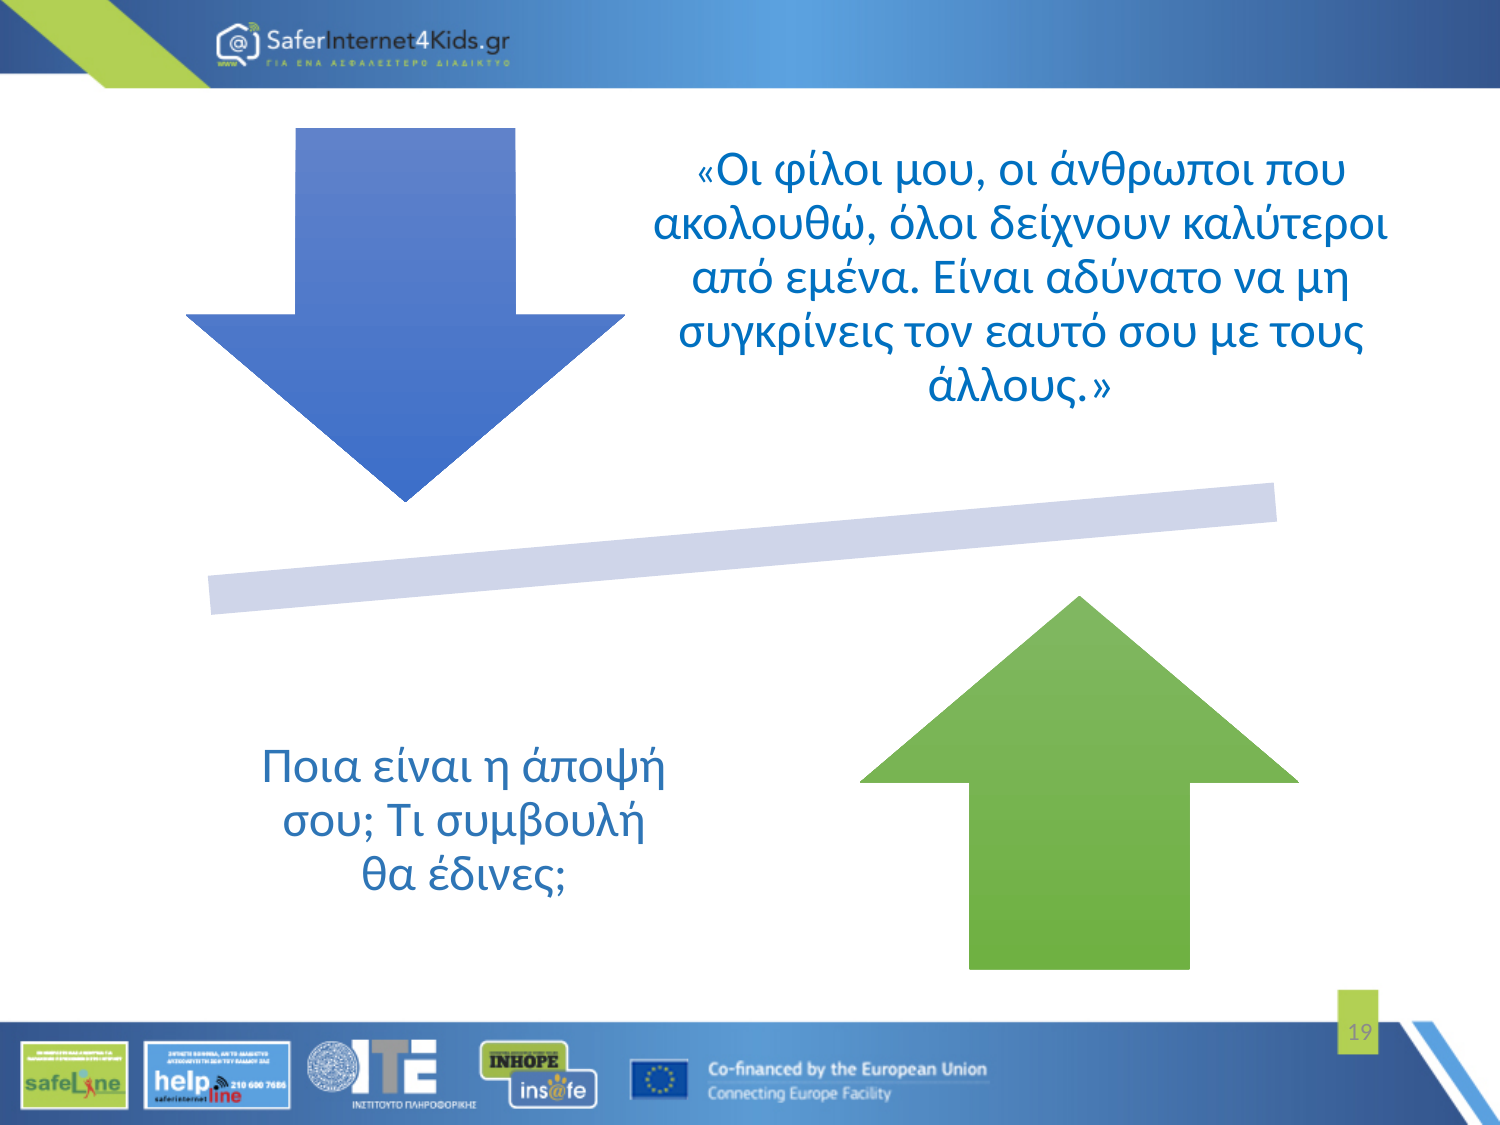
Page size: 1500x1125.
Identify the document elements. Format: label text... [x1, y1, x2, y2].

picture [0, 0, 1500, 1125]
slide_number 19 [1050, 1017, 1388, 1061]
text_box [9, 81, 1475, 1017]
